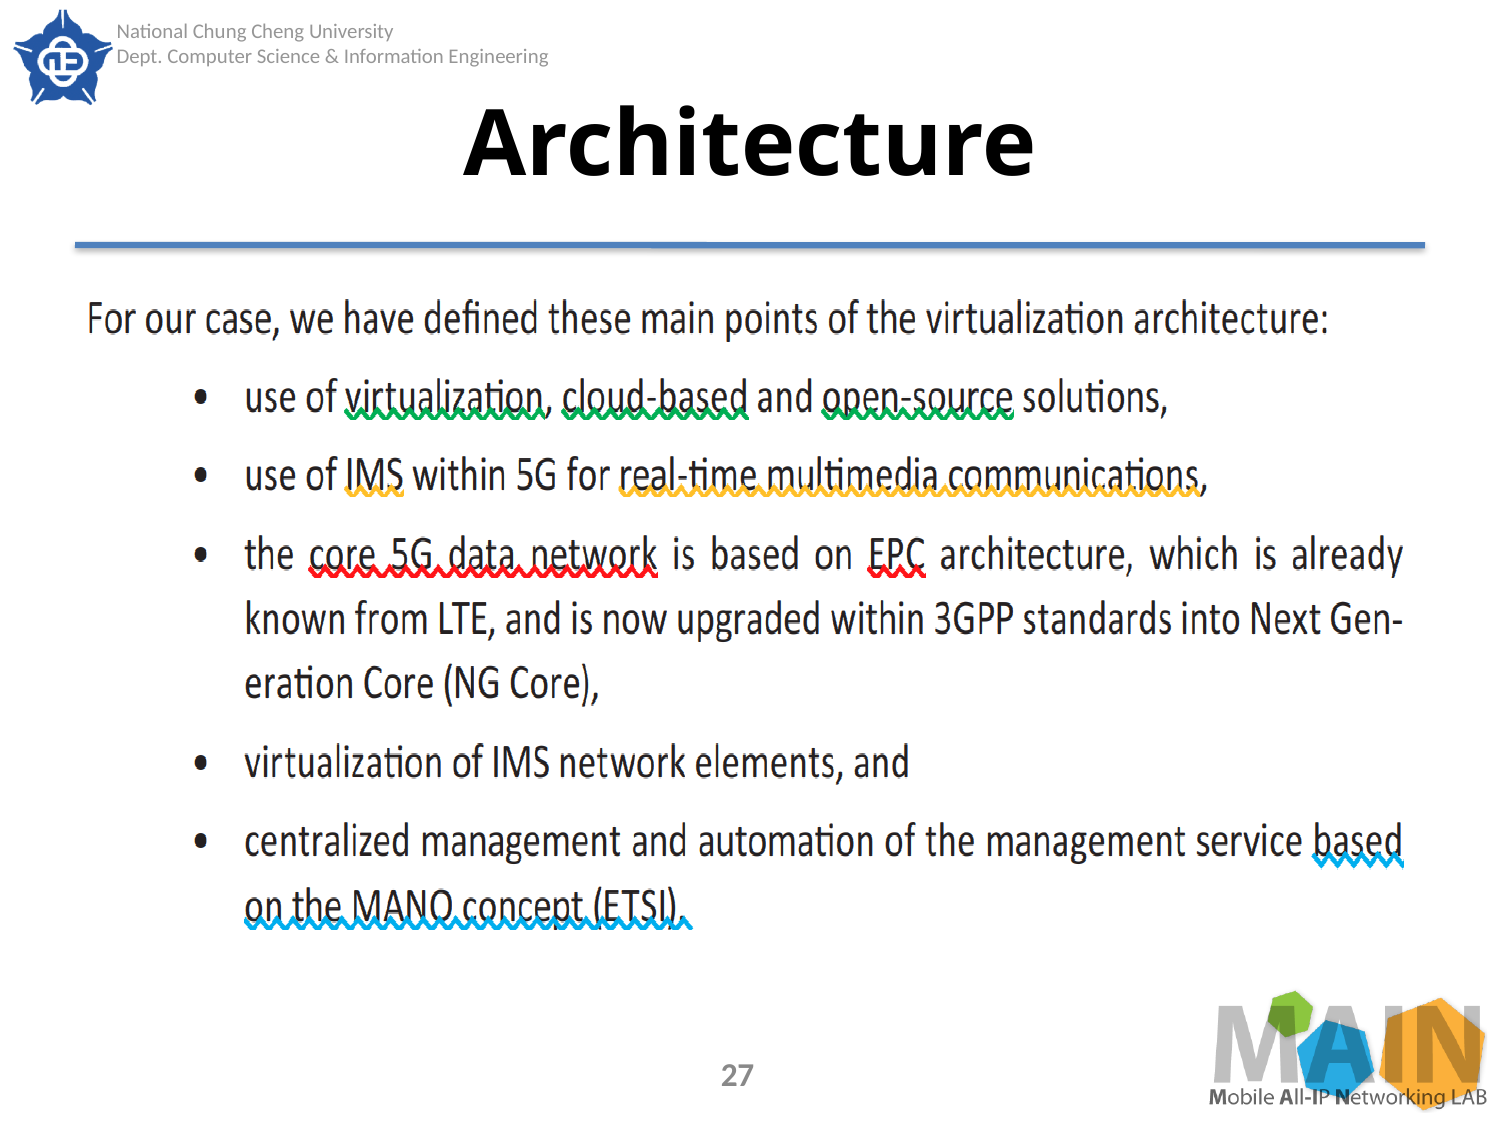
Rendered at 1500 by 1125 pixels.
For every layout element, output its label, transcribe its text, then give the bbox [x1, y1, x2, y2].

slide_number 27 [562, 1042, 913, 1103]
picture [1050, 987, 1488, 1113]
title Architecture [75, 45, 1425, 233]
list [74, 266, 1426, 947]
picture [0, 0, 126, 113]
